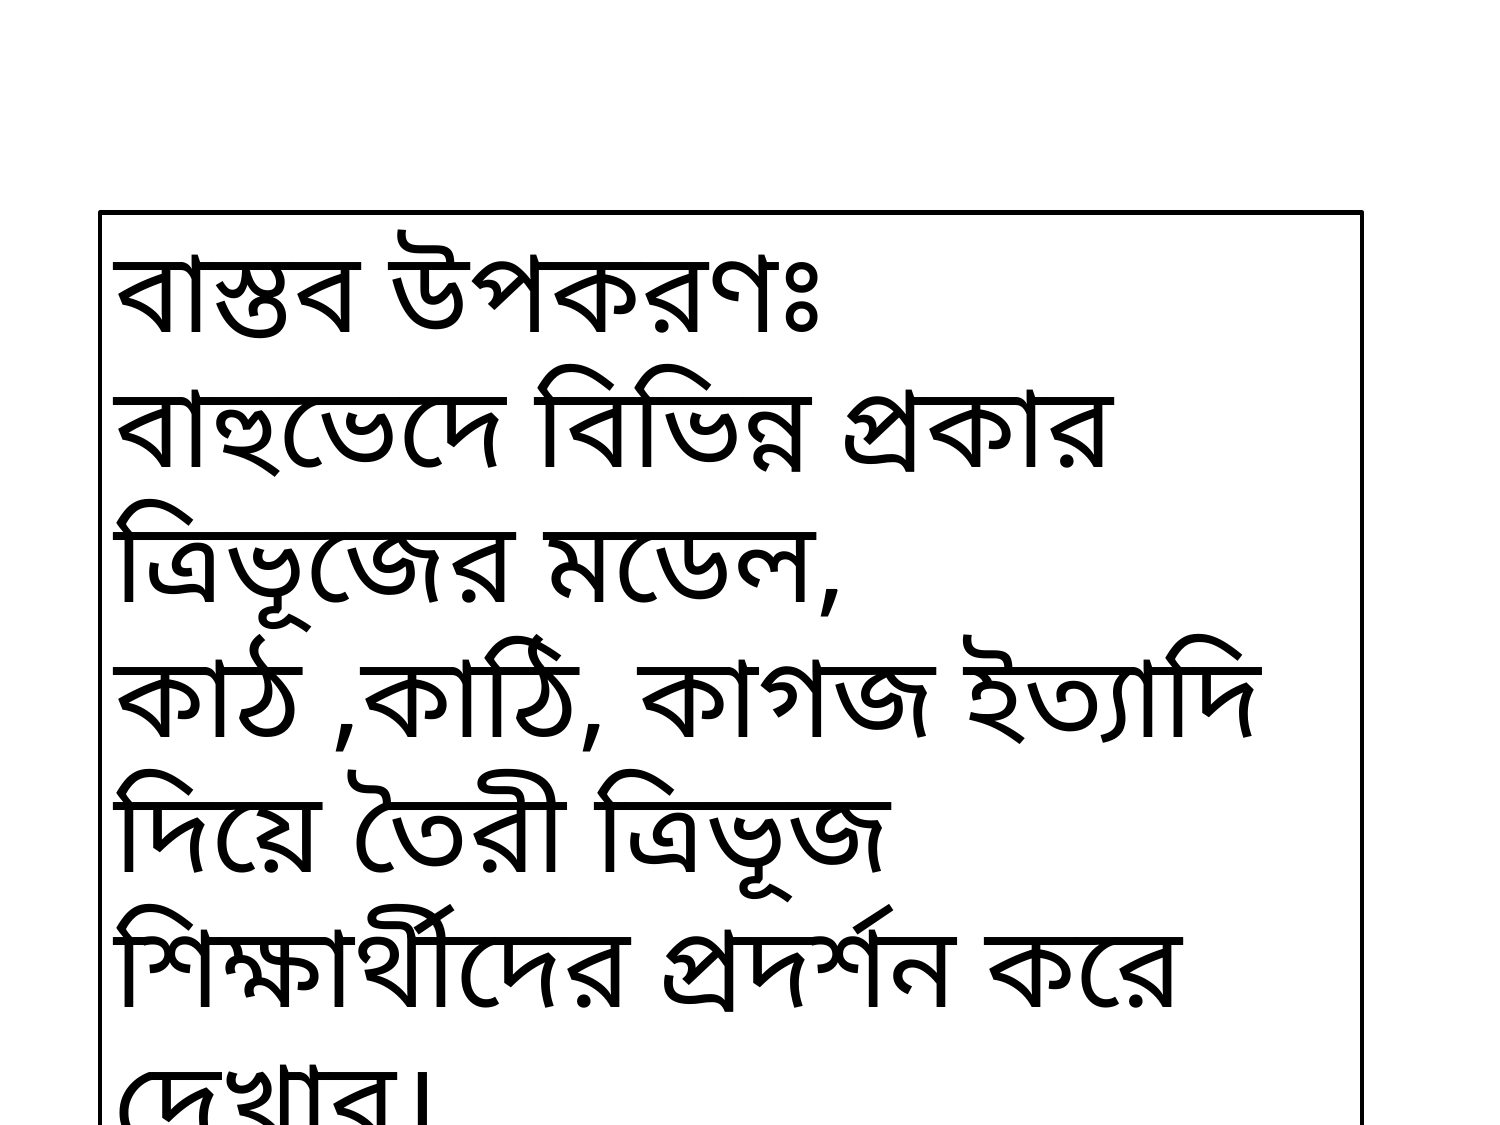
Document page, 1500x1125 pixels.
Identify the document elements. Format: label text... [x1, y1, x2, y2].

text_box বাস্তব উপকরণঃ বাহুভেদে বিভিন্ন প্রকার ত্রিভূজের মডেল, কাঠ ,কাঠি, কাগজ ইত্যাদি দিয়ে তৈরী ত্রিভূজ শিক্ষার্থীদের প্রদর্শন করে দেখাব। [98, 210, 1364, 1125]
